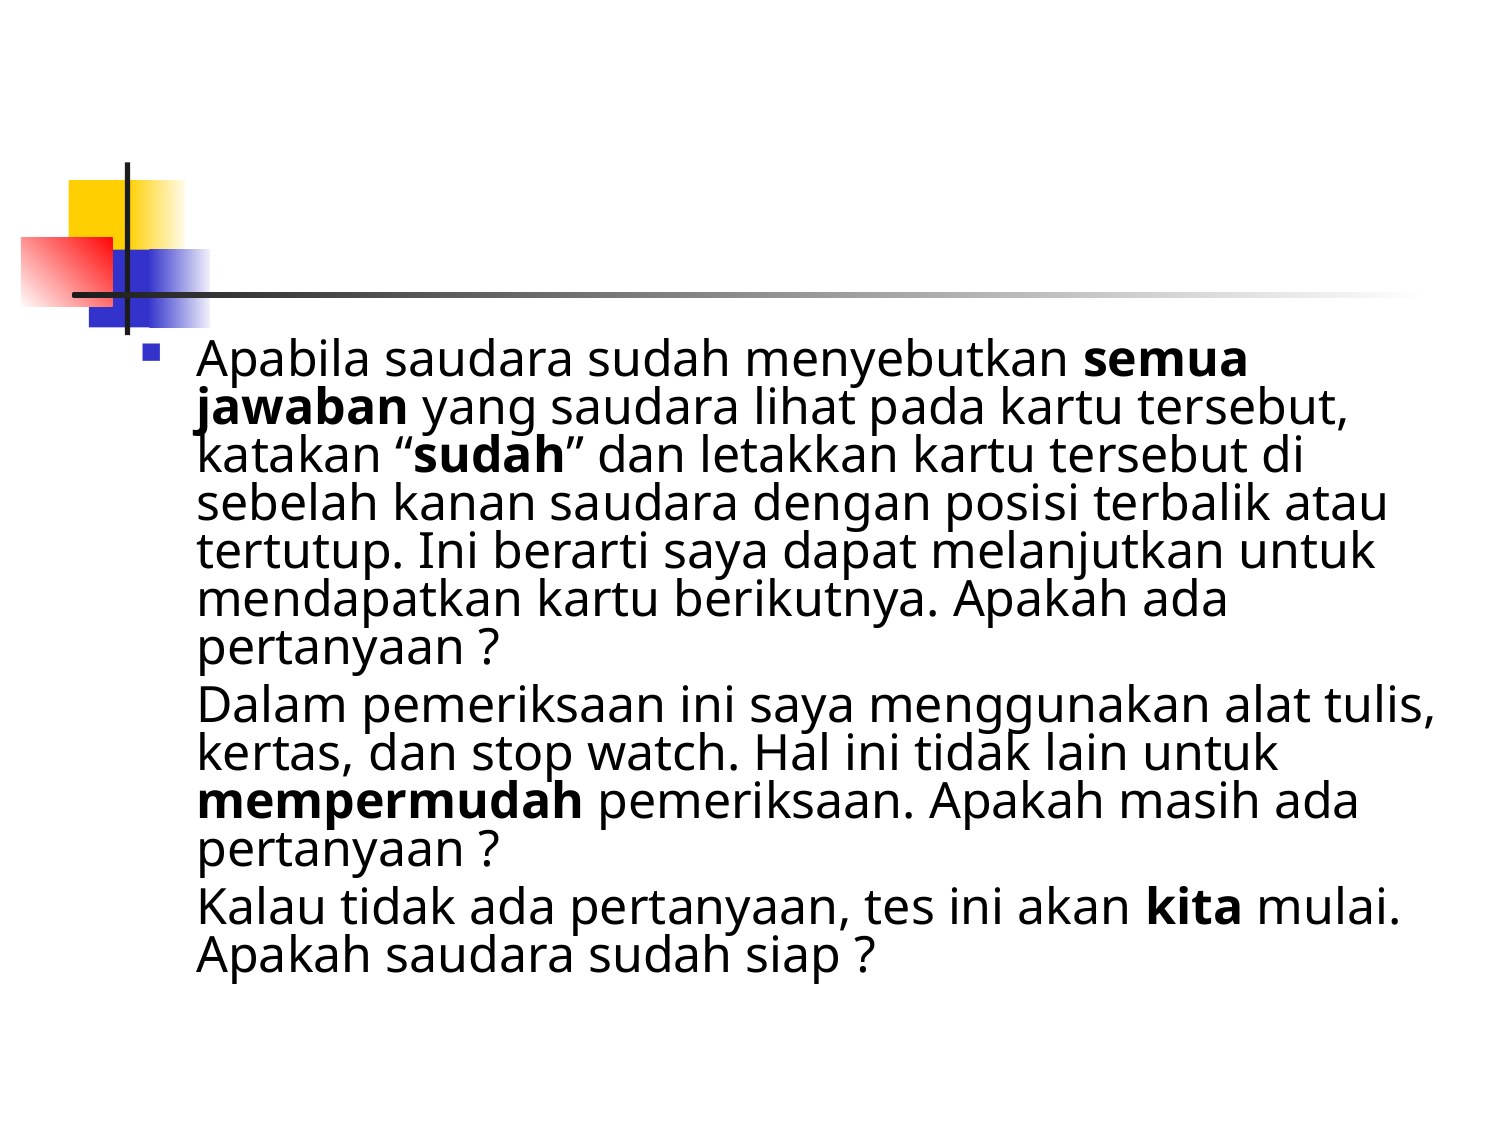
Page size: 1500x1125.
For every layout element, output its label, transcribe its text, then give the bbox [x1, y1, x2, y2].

list Apabila saudara sudah menyebutkan semua jawaban yang saudara lihat pada kartu tersebut, katakan “sudah” dan letakkan kartu tersebut di sebelah kanan saudara dengan posisi terbalik atau tertutup. Ini berarti saya dapat melanjutkan untuk mendapatkan kartu berikutnya. Apakah ada pertanyaan ? Dalam pemeriksaan ini saya menggunakan alat tulis, kertas, dan stop watch. Hal ini tidak lain untuk mempermudah pemeriksaan. Apakah masih ada pertanyaan ? Kalau tidak ada pertanyaan, tes ini akan kita mulai. Apakah saudara sudah siap ? [124, 330, 1470, 1007]
